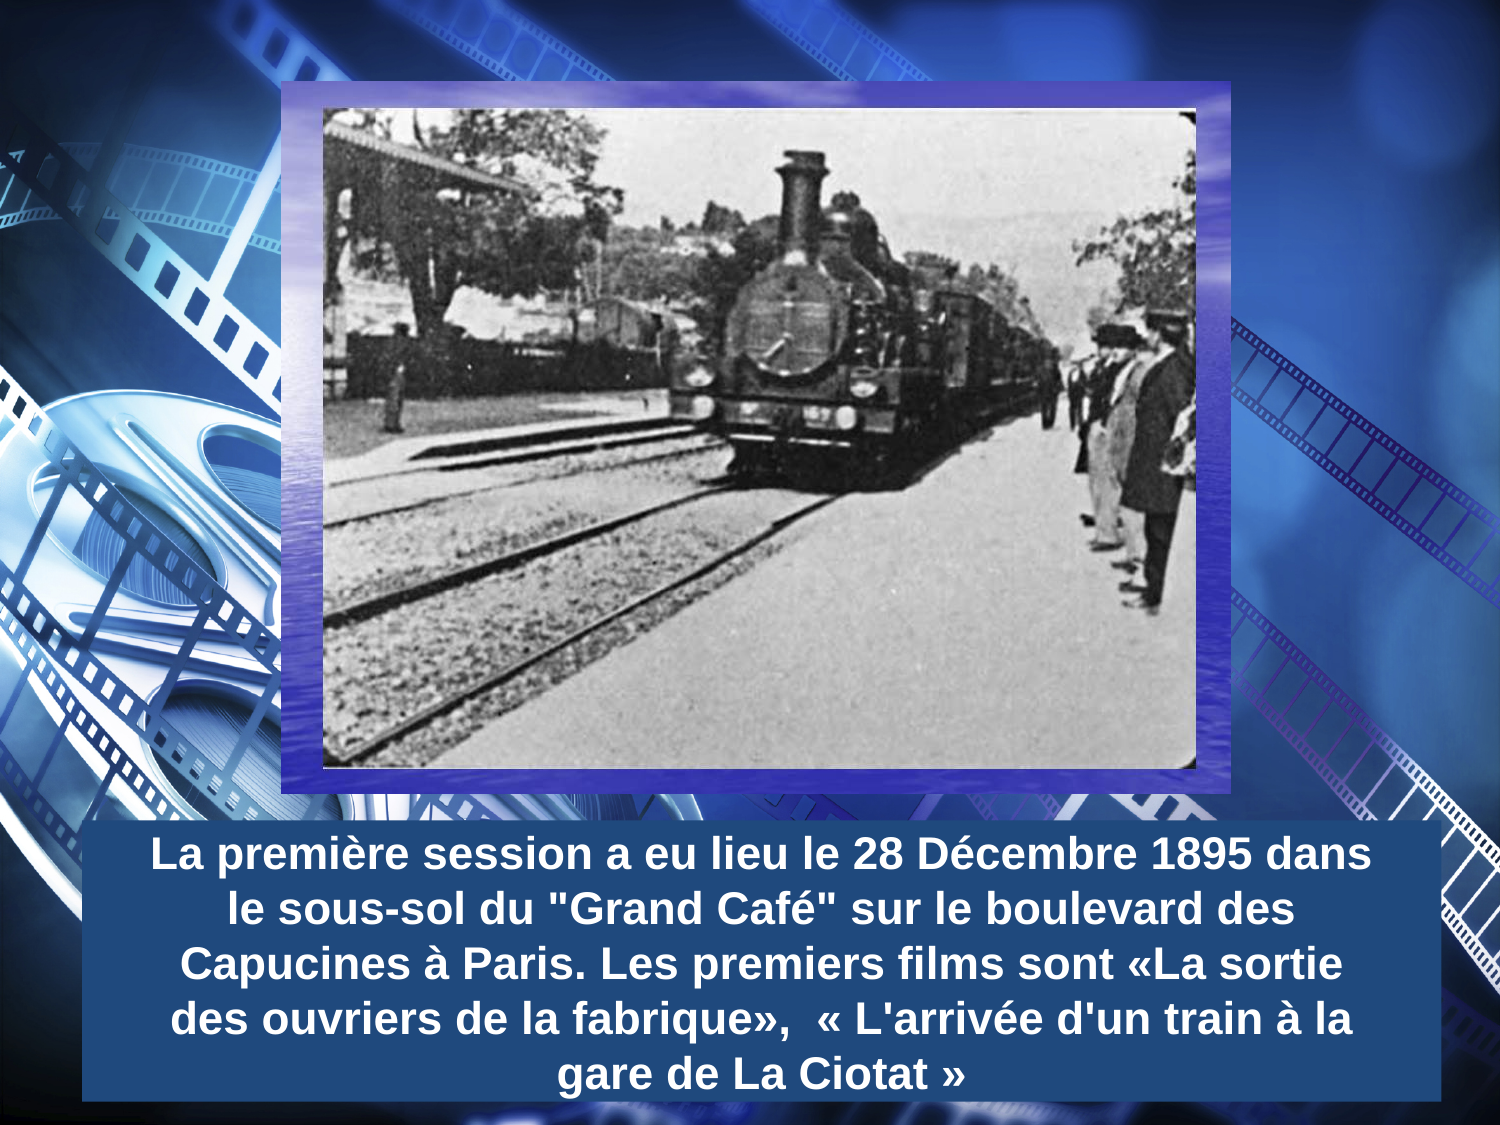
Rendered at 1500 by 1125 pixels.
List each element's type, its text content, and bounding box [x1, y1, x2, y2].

title La première session a eu lieu le 28 Décembre 1895 dans le sous-sol du "Grand Café" sur le boulevard des Capucines à Paris. Les premiers films sont «La sortie des ouvriers de la fabrique», « Lʹarrivée d'un train à la gare de La Ciotat » [81, 820, 1442, 1102]
picture [0, 0, 1500, 1125]
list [281, 81, 1231, 795]
